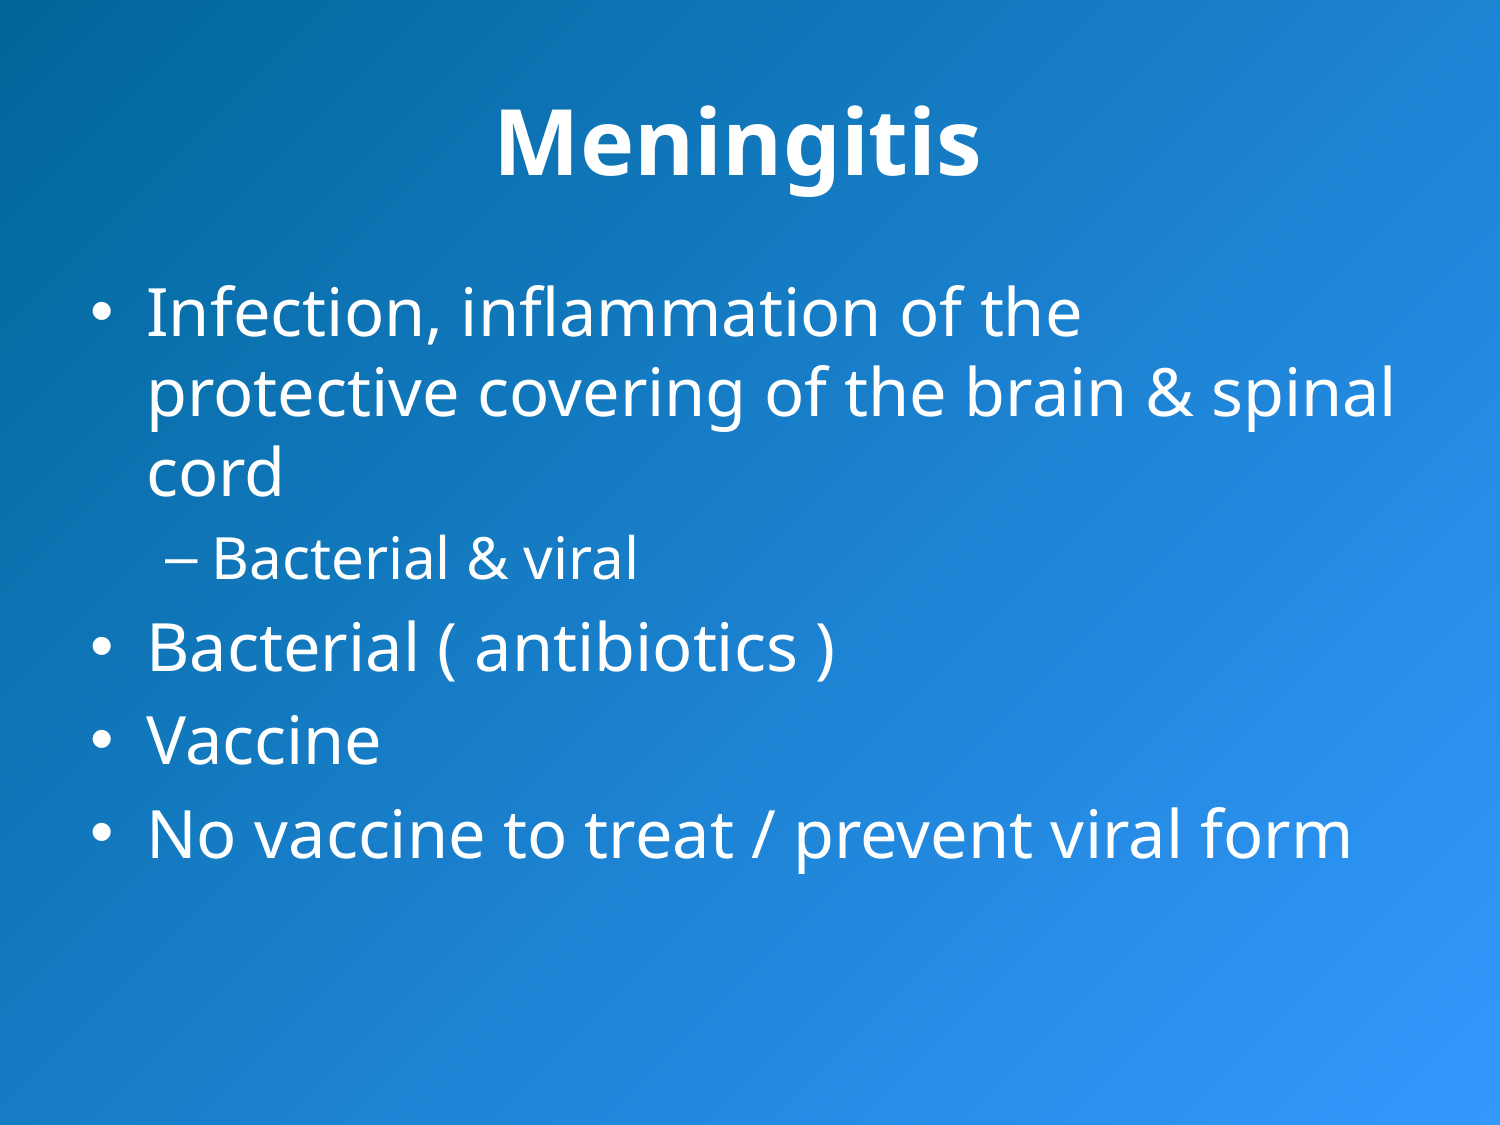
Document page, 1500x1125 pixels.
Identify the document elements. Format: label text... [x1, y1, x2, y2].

list Infection, inflammation of the protective covering of the brain & spinal cord Bacterial & viral Bacterial ( antibiotics ) Vaccine No vaccine to treat / prevent viral form [75, 262, 1425, 1005]
title Meningitis [75, 45, 1425, 233]
